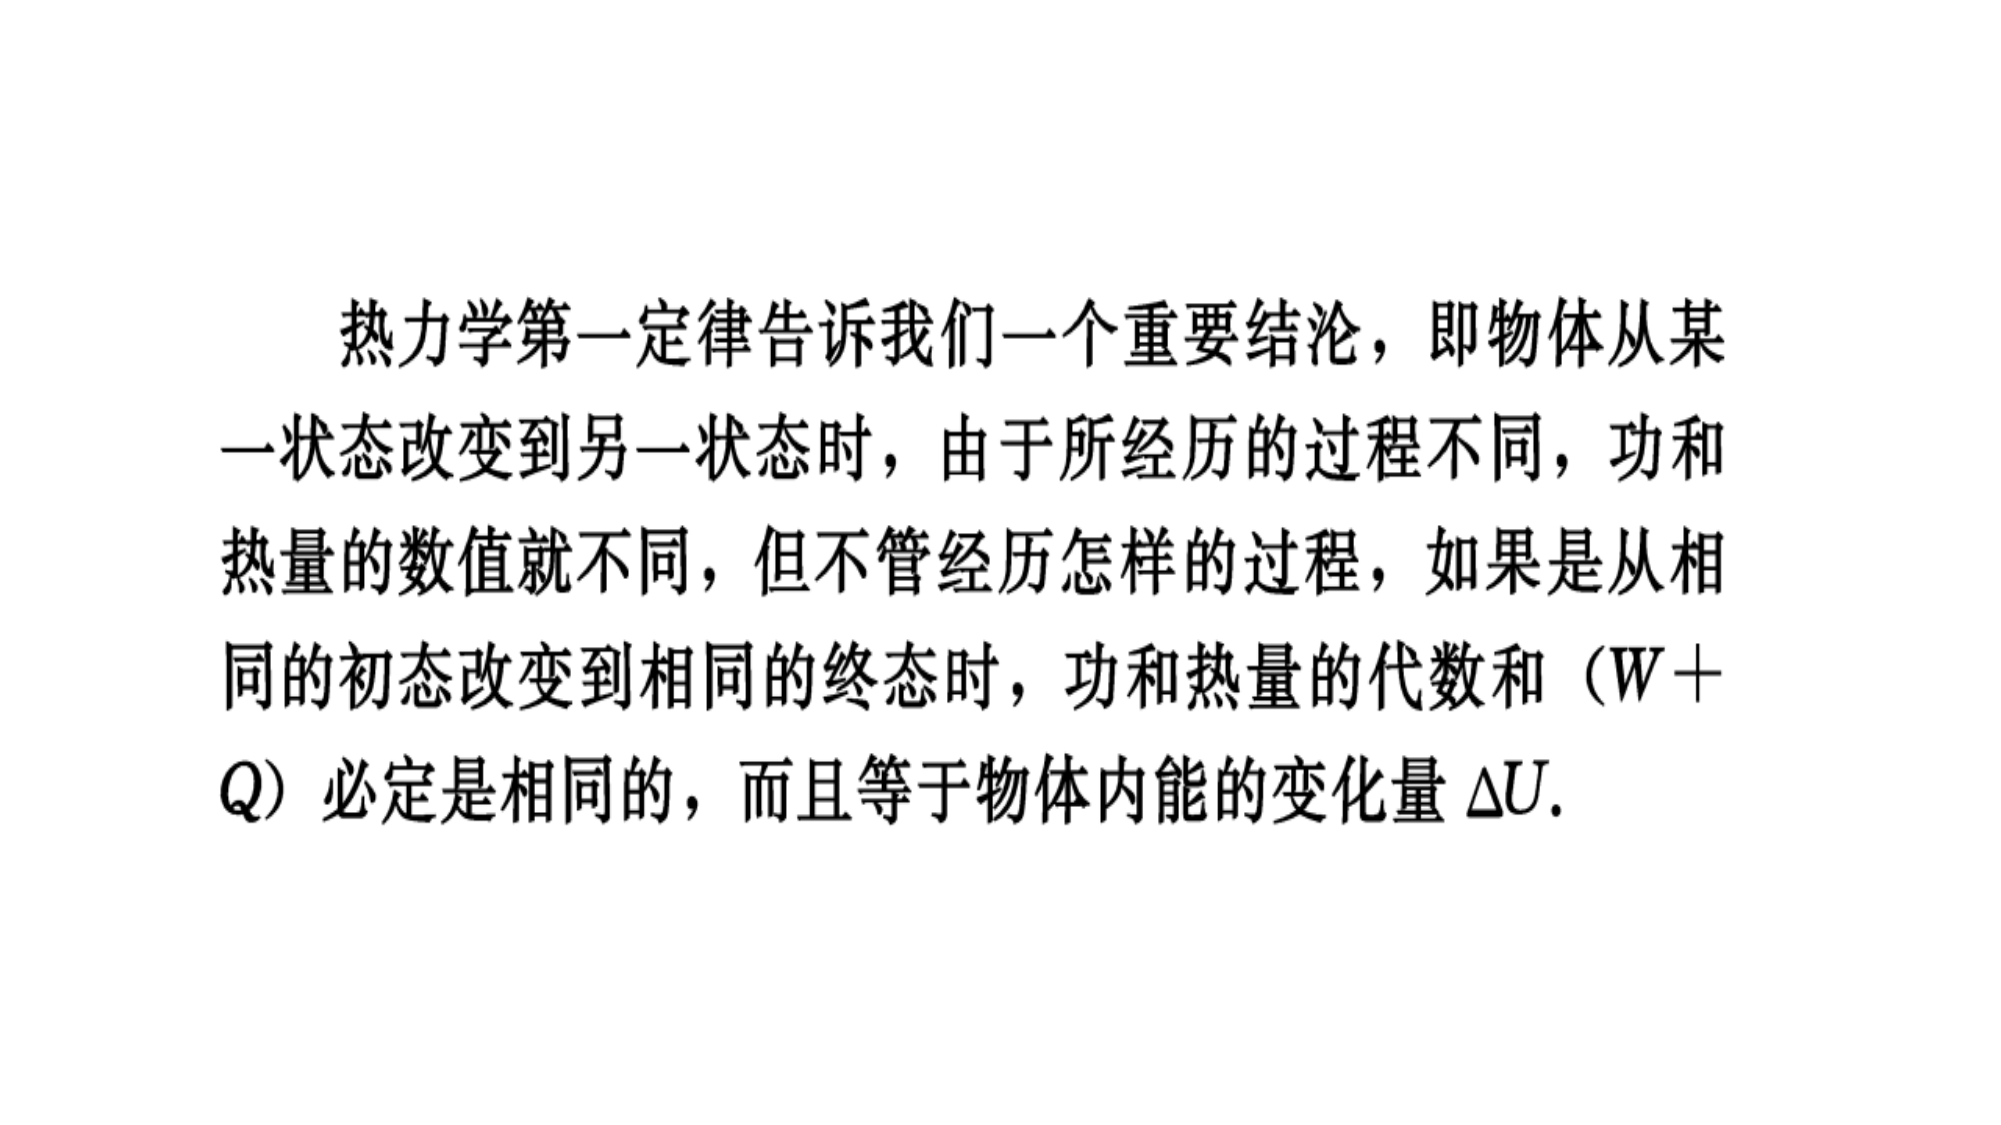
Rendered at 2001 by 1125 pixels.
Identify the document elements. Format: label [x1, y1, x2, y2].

picture [163, 294, 1837, 867]
